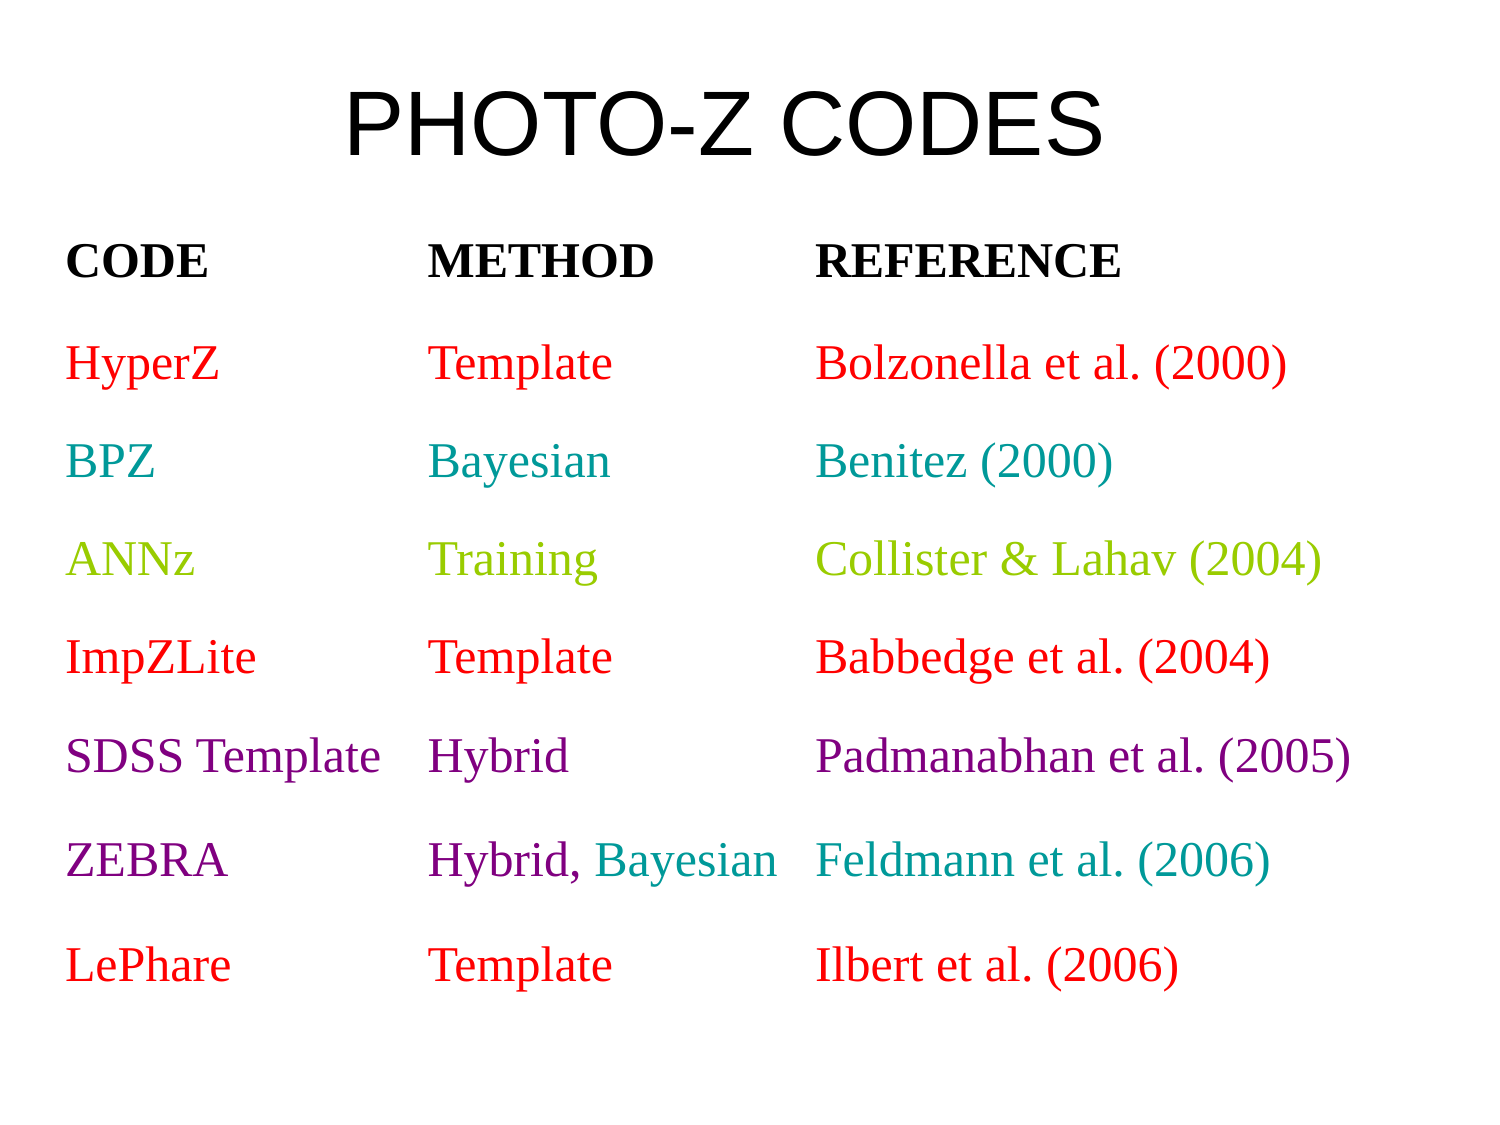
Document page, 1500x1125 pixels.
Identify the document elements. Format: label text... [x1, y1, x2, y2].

table_header METHOD [413, 225, 800, 328]
table_cell BPZ [50, 425, 413, 523]
table_cell ImpZLite [50, 622, 413, 721]
table_header REFERENCE [800, 225, 1387, 328]
table_cell Benitez (2000) [800, 425, 1387, 523]
table_cell Template [413, 929, 800, 1028]
table_cell Collister & Lahav (2004) [800, 523, 1387, 622]
table_cell Hybrid [413, 721, 800, 825]
table_cell SDSS Template [50, 721, 413, 825]
table_cell Template [413, 622, 800, 721]
table_cell Babbedge et al. (2004) [800, 622, 1387, 721]
table_cell ZEBRA [50, 825, 413, 929]
table_cell HyperZ [50, 328, 413, 425]
table_header CODE [50, 225, 413, 328]
table_cell ANNz [50, 523, 413, 622]
table_cell Bayesian [413, 425, 800, 523]
table_cell Bolzonella et al. (2000) [800, 328, 1387, 425]
table_cell Ilbert et al. (2006) [800, 929, 1387, 1028]
table_cell LePhare [50, 929, 413, 1028]
table_cell Padmanabhan et al. (2005) [800, 721, 1387, 825]
title PHOTO-Z CODES [87, 37, 1363, 200]
table_cell Feldmann et al. (2006) [800, 825, 1387, 929]
table_cell Hybrid, Bayesian [413, 825, 800, 929]
table_cell Training [413, 523, 800, 622]
table_cell Template [413, 328, 800, 425]
